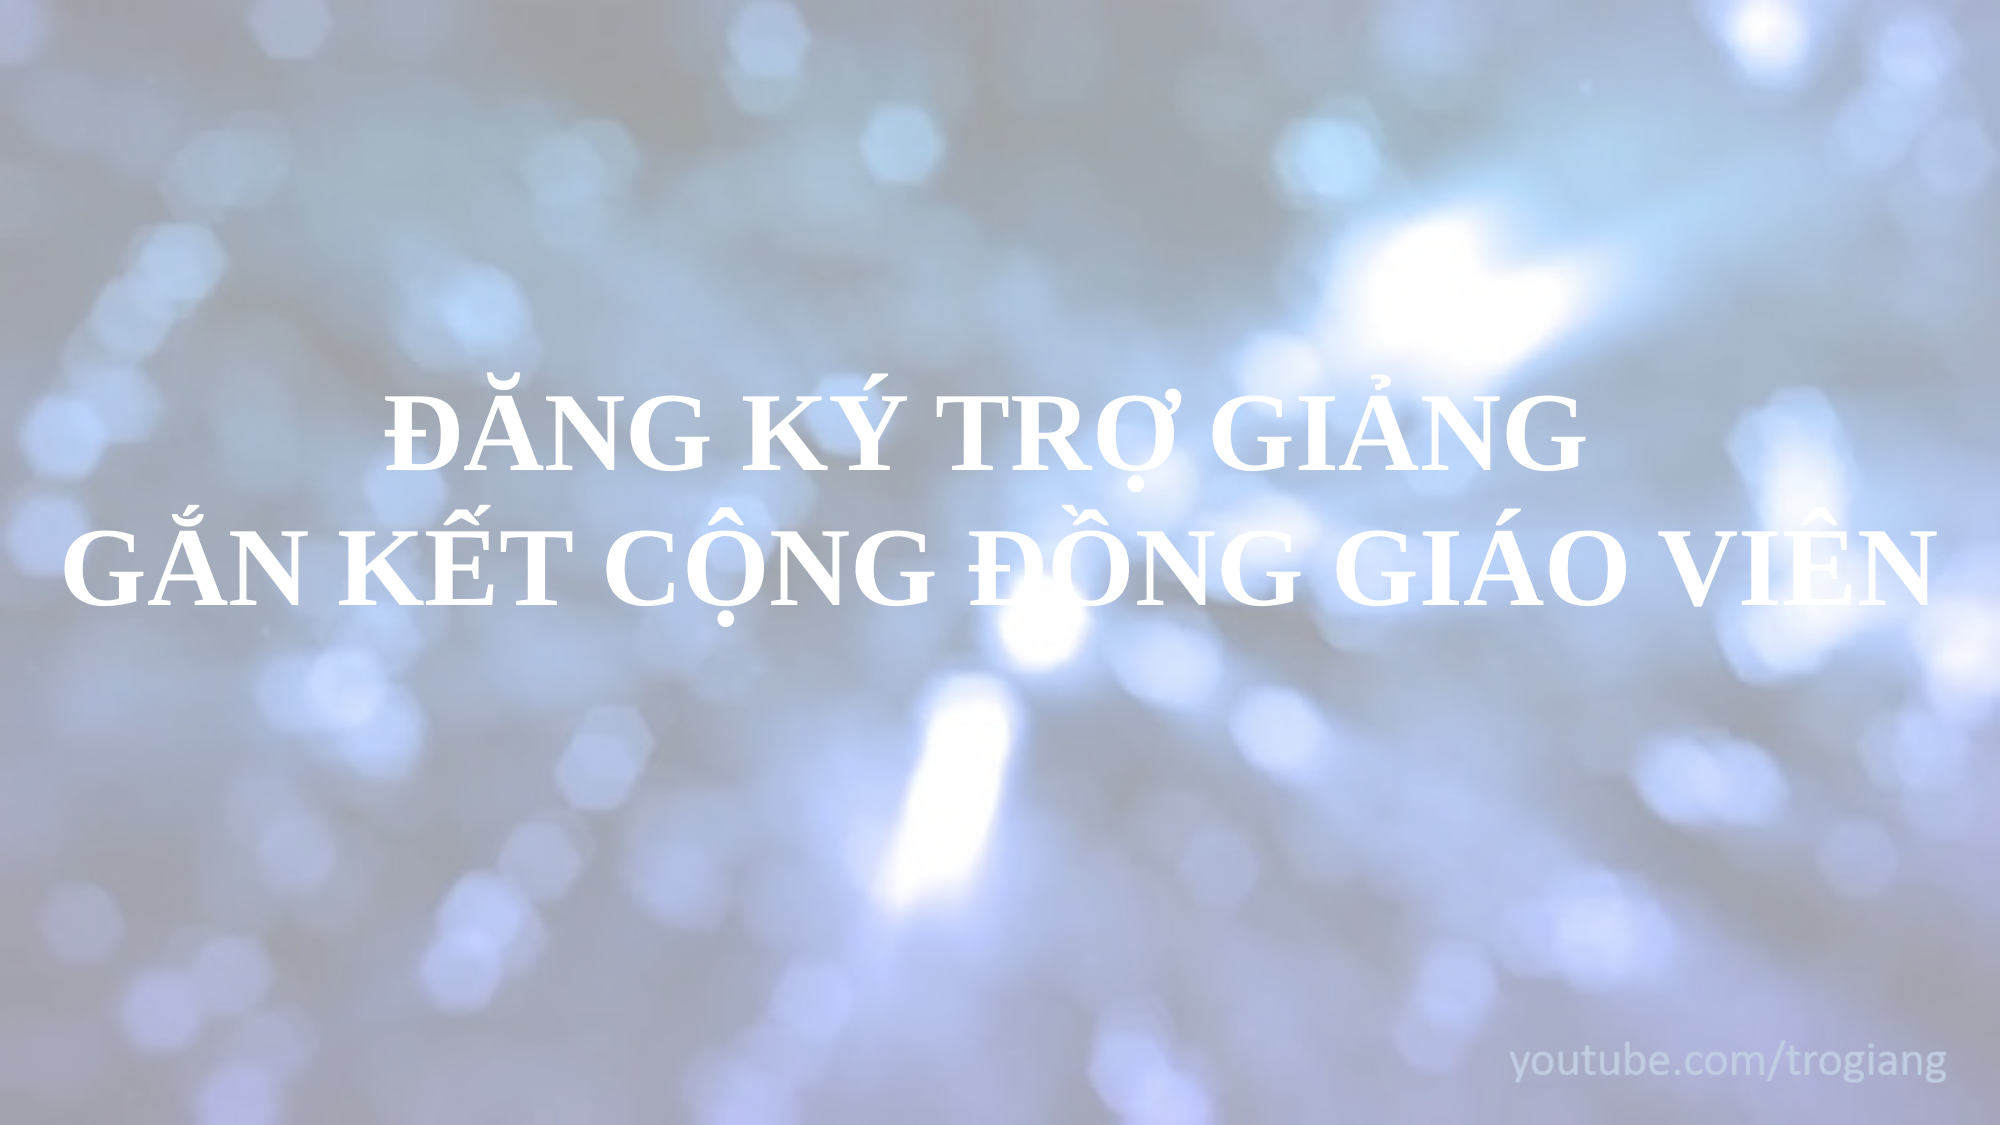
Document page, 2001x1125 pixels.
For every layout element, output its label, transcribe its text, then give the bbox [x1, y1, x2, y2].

text_box ĐĂNG KÝ TRỢ GIẢNG GẮN KẾT CỘNG ĐỒNG GIÁO VIÊN [0, 350, 2000, 636]
